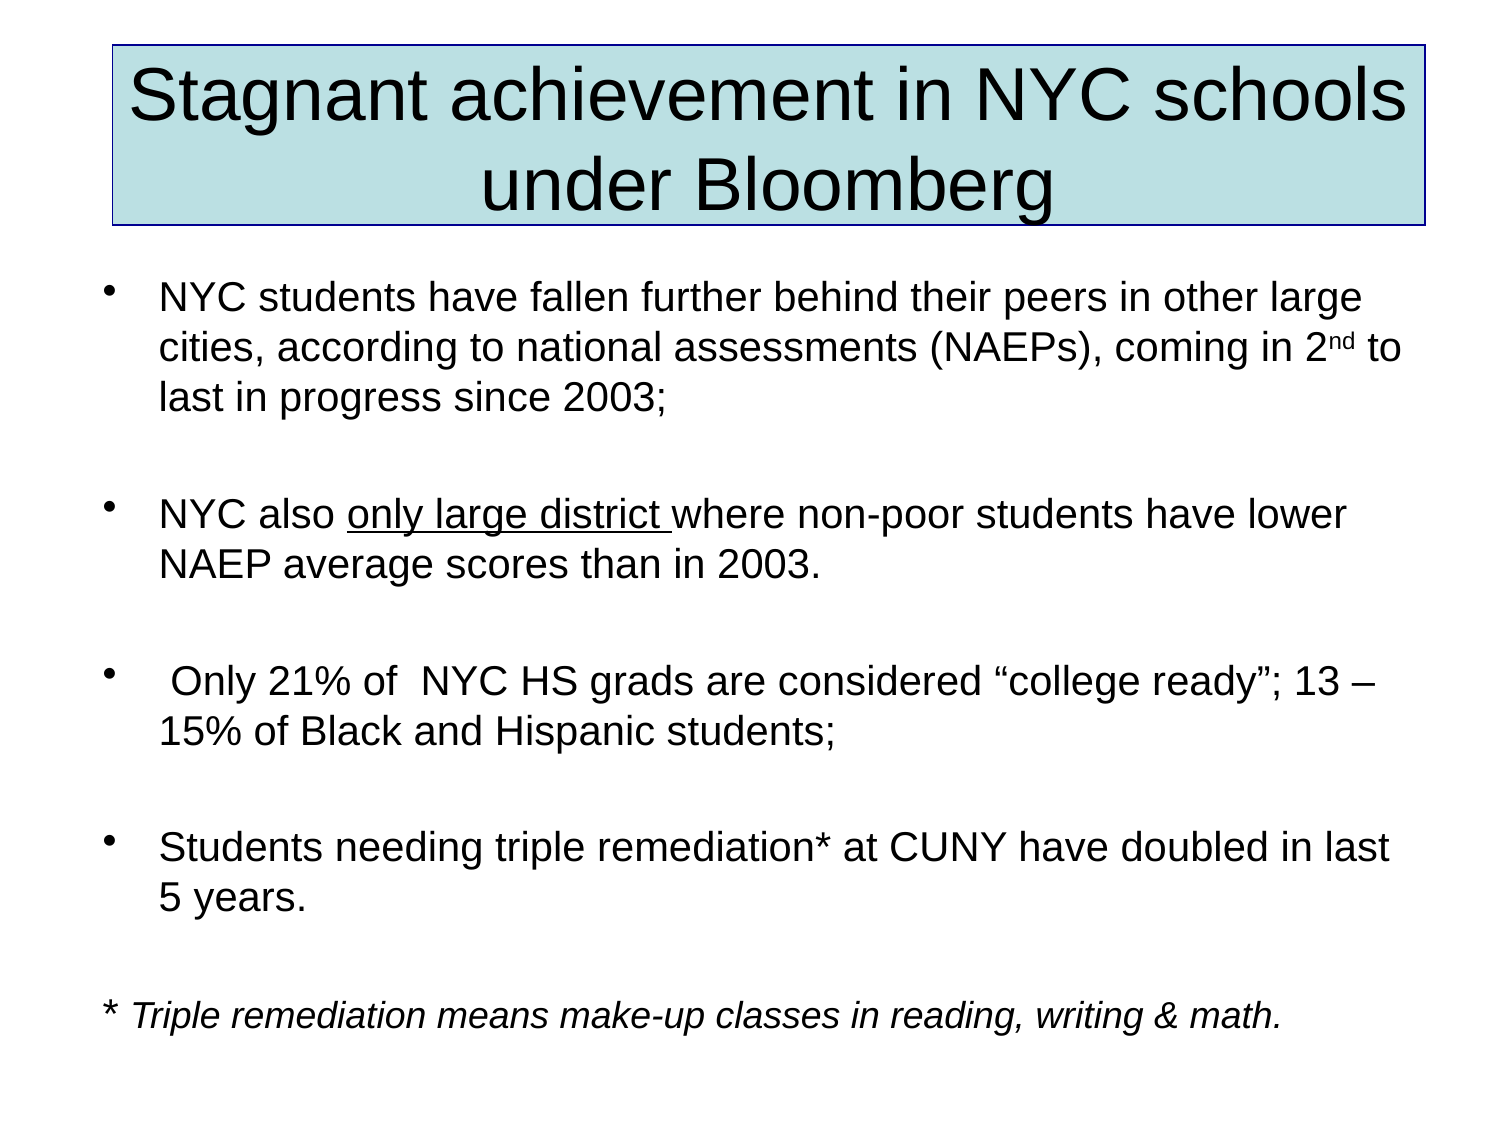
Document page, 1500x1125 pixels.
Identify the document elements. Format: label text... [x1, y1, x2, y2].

title Stagnant achievement in NYC schools under Bloomberg [112, 44, 1426, 226]
list NYC students have fallen further behind their peers in other large cities, according to national assessments (NAEPs), coming in 2nd to last in progress since 2003; NYC also only large district where non-poor students have lower NAEP average scores than in 2003. Only 21% of NYC HS grads are considered “college ready”; 13 – 15% of Black and Hispanic students; Students needing triple remediation* at CUNY have doubled in last 5 years. * Triple remediation means make-up classes in reading, writing & math. [87, 262, 1438, 988]
